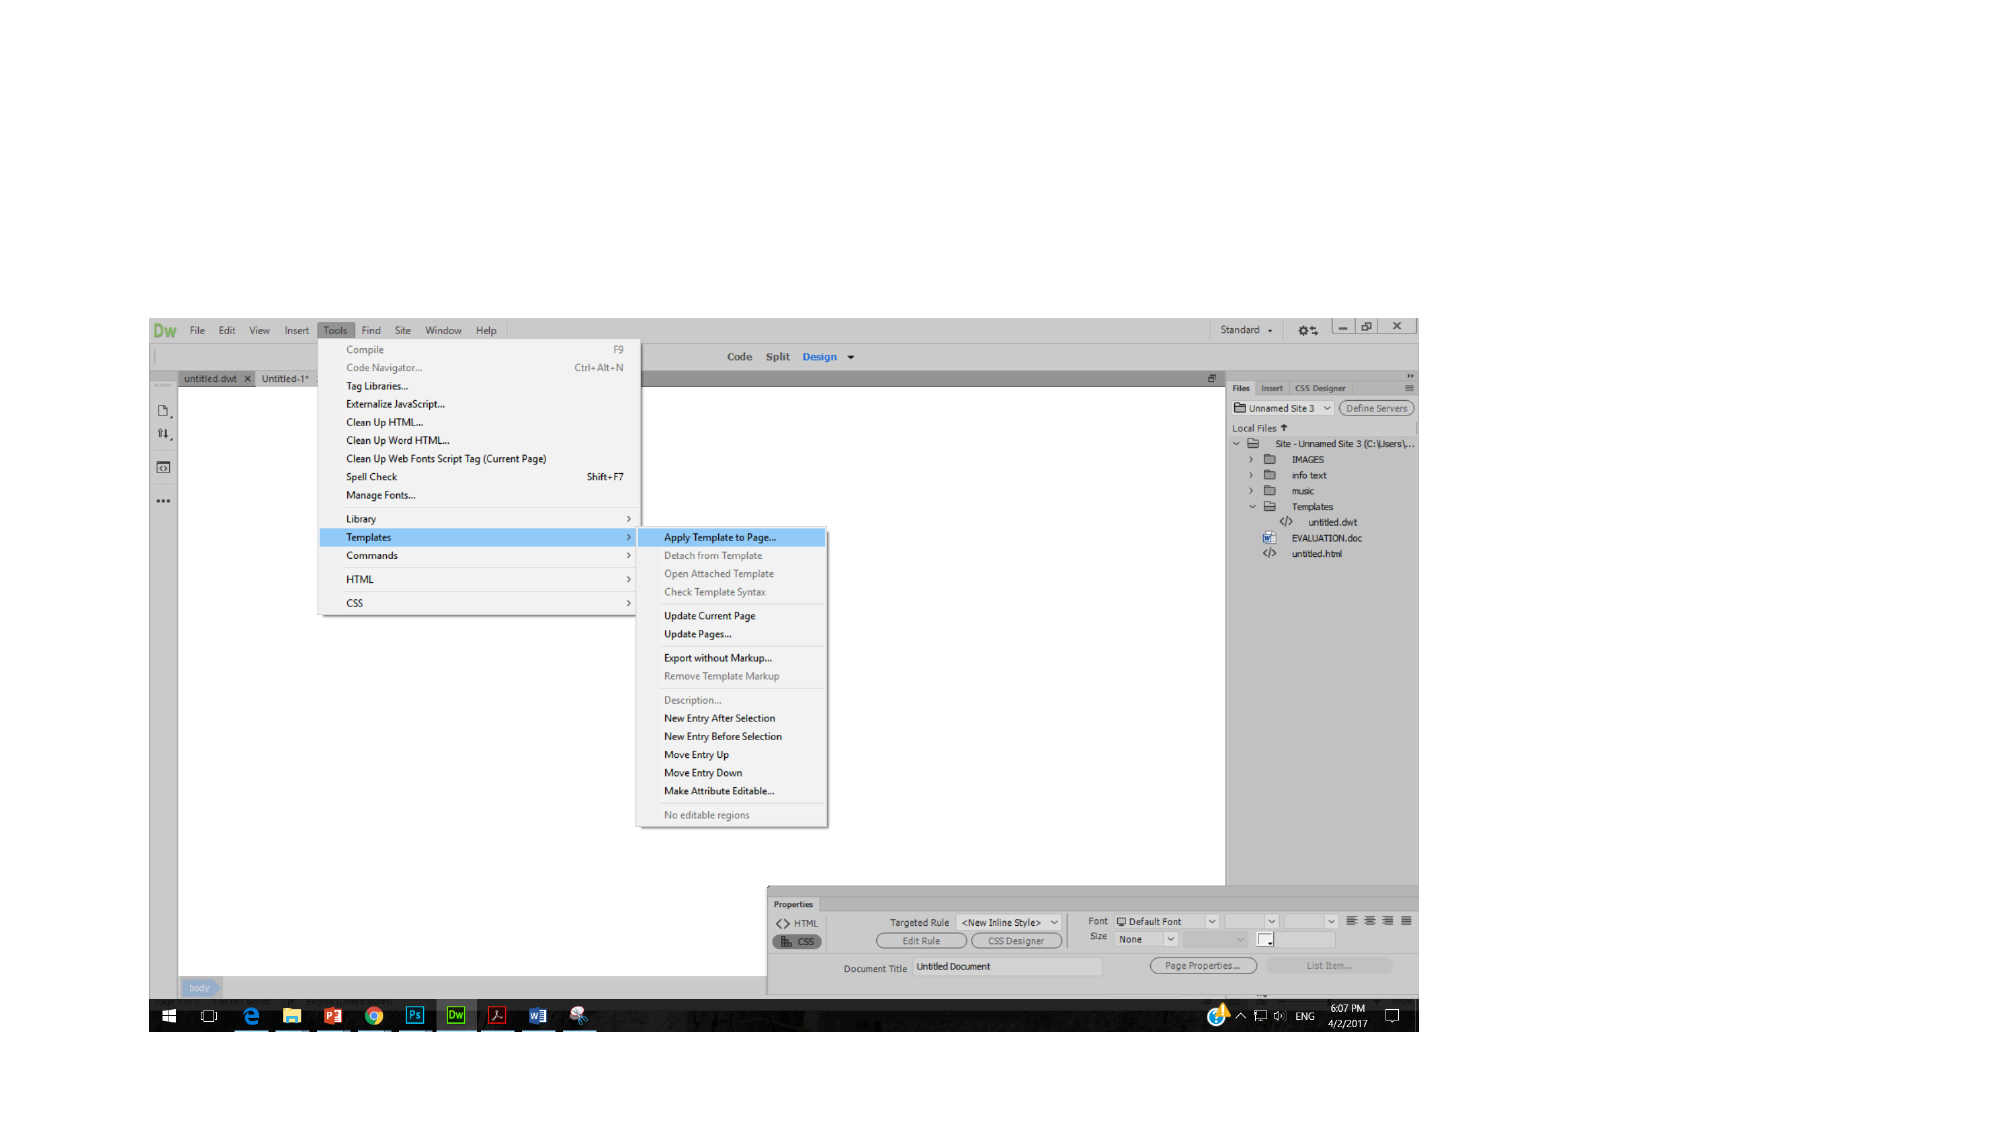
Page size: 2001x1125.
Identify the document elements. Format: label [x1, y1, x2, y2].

list [149, 318, 1419, 1033]
